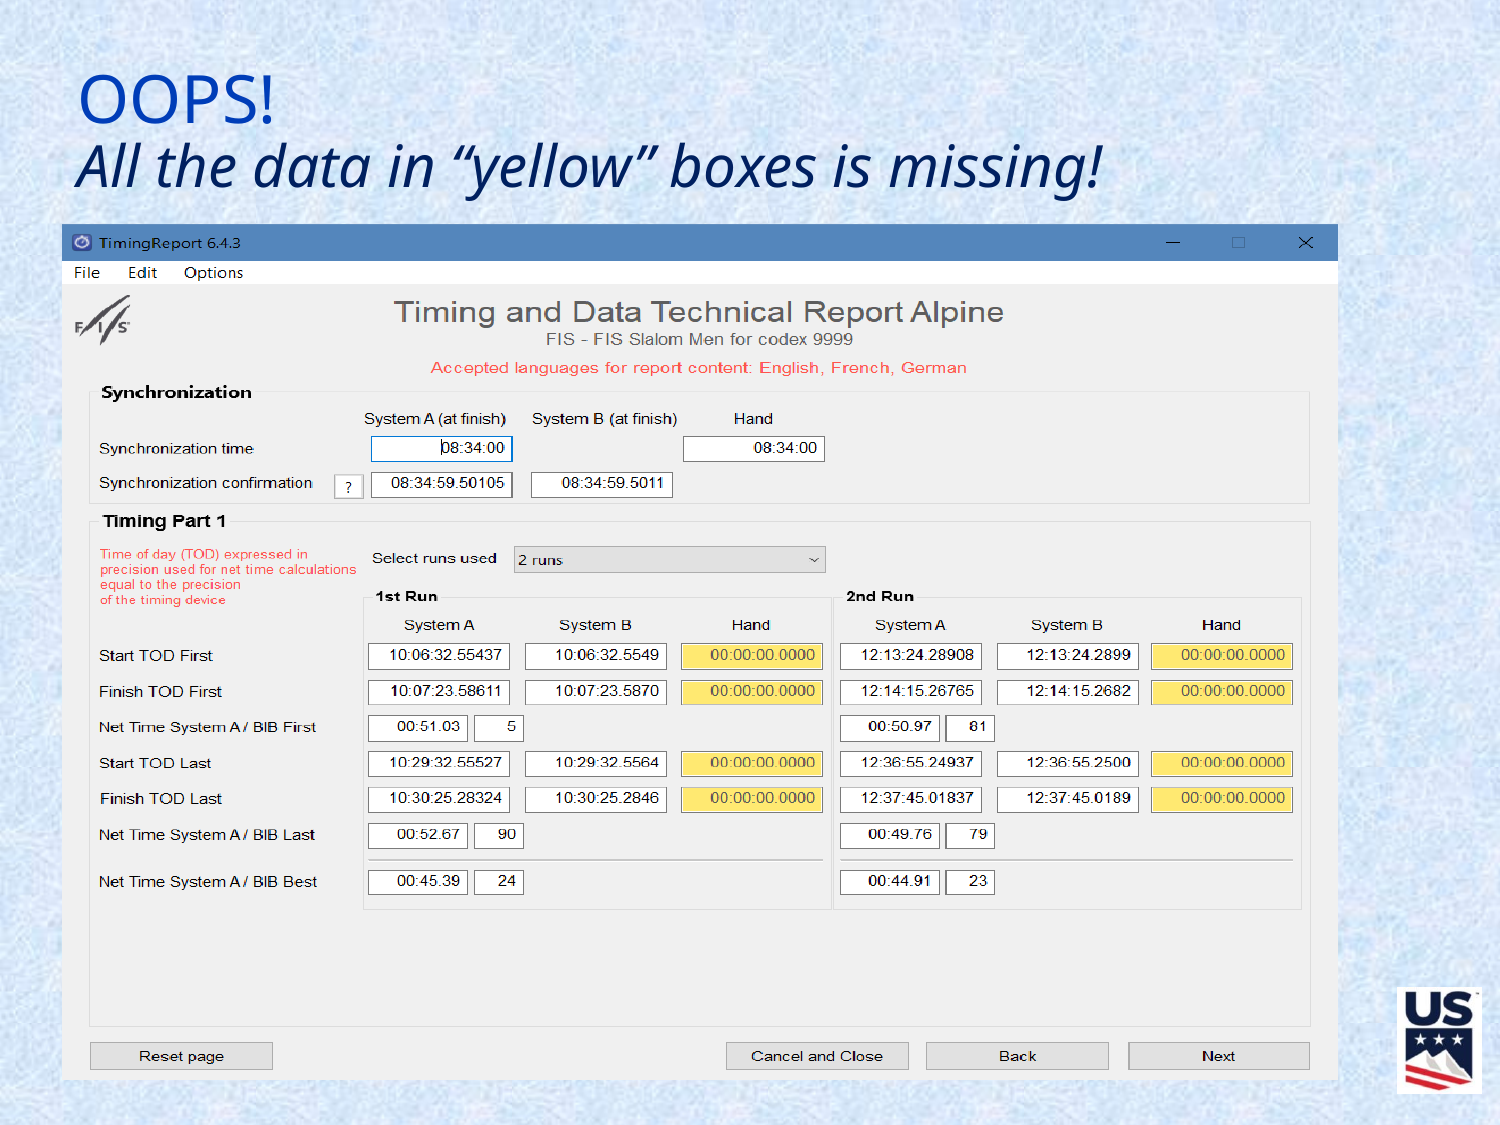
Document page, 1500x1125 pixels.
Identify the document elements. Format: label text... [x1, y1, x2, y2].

text_box OOPS! All the data in “yellow” boxes is missing! [62, 20, 1441, 208]
picture [0, 0, 1500, 1125]
